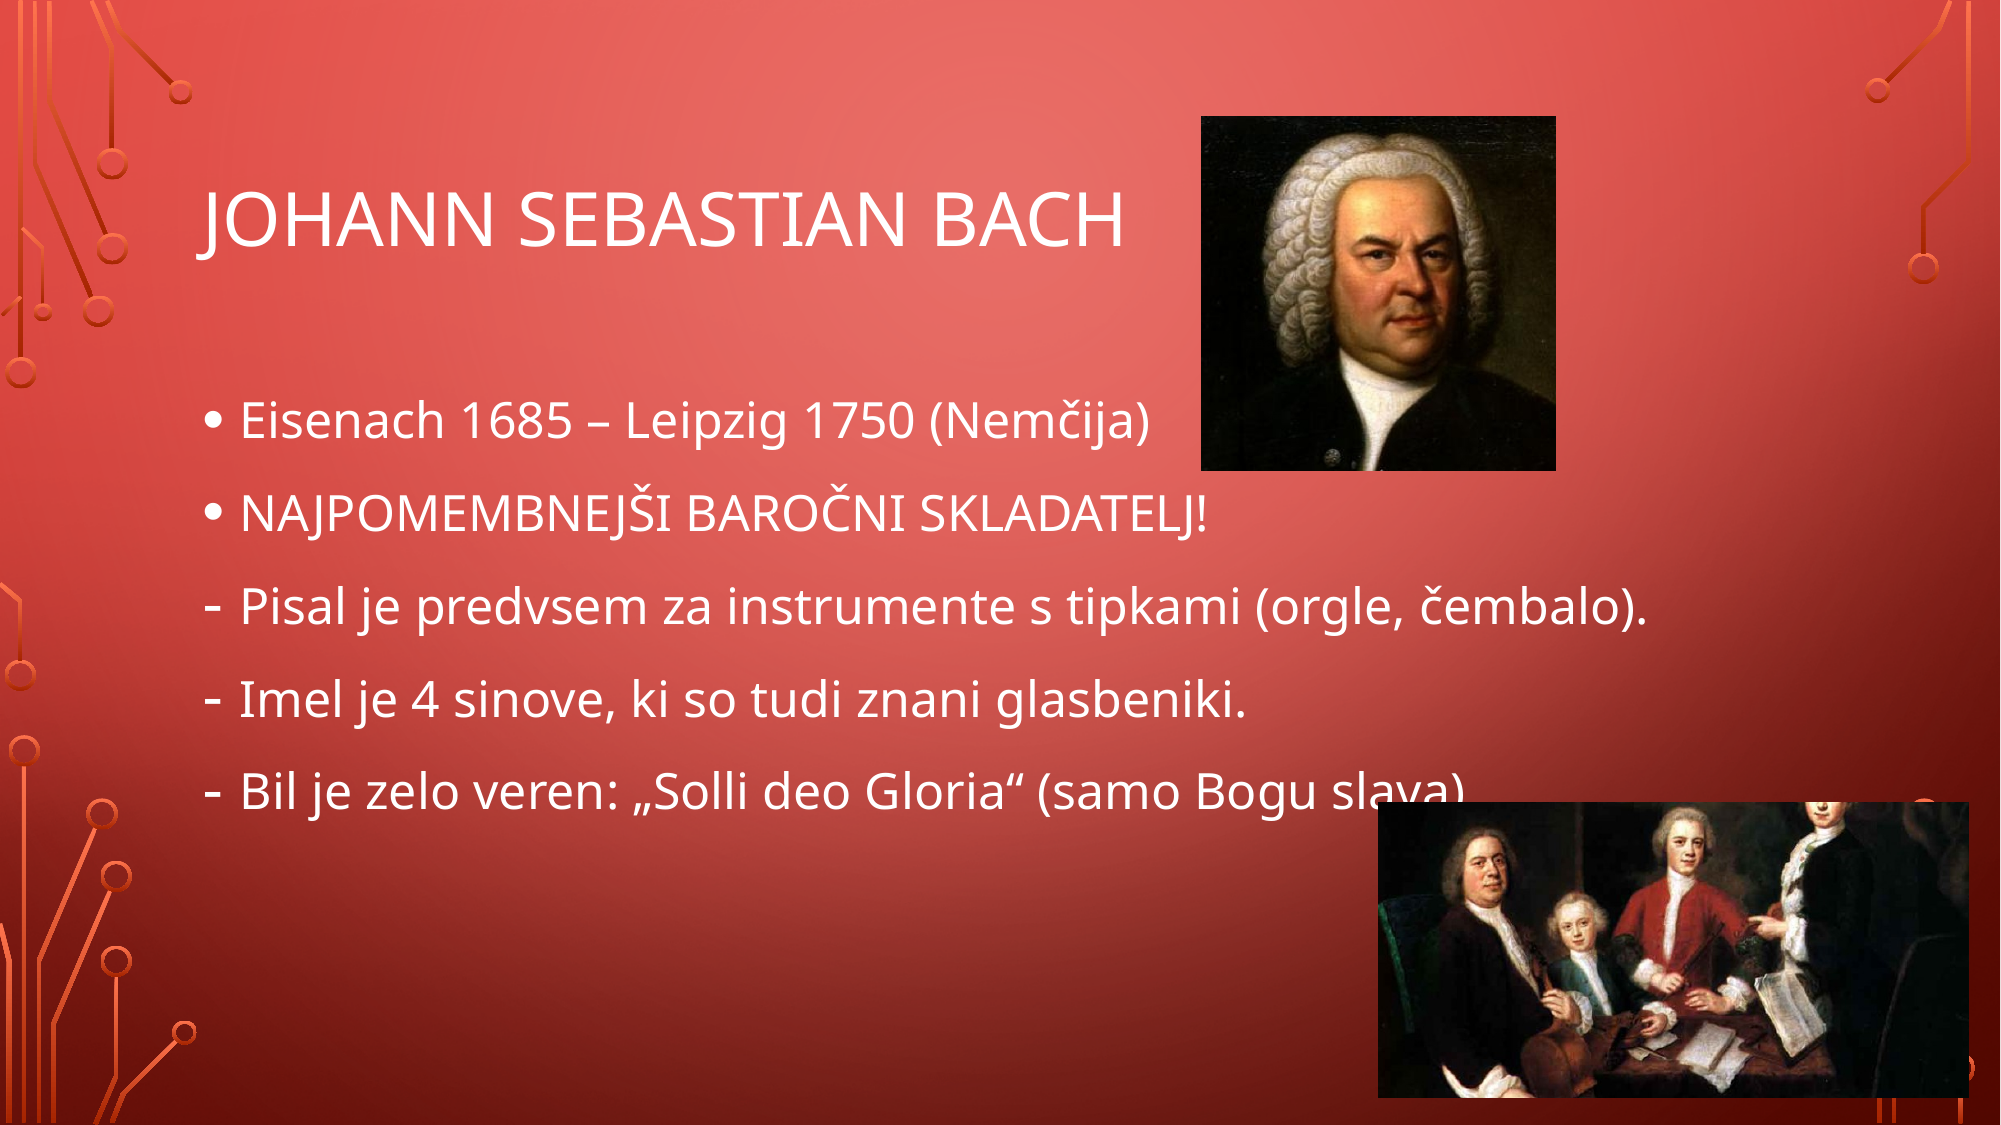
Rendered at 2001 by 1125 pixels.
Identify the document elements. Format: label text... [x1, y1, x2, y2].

title JOHANN SEBASTIAN BACH [187, 101, 1813, 344]
list Eisenach 1685 – Leipzig 1750 (Nemčija) NAJPOMEMBNEJŠI BAROČNI SKLADATELJ! Pisal je predvsem za instrumente s tipkami (orgle, čembalo). Imel je 4 sinove, ki so tudi znani glasbeniki. Bil je zelo veren: „Solli deo Gloria“ (samo Bogu slava). [187, 369, 1813, 950]
picture [1200, 116, 1556, 472]
picture [1378, 802, 1970, 1098]
